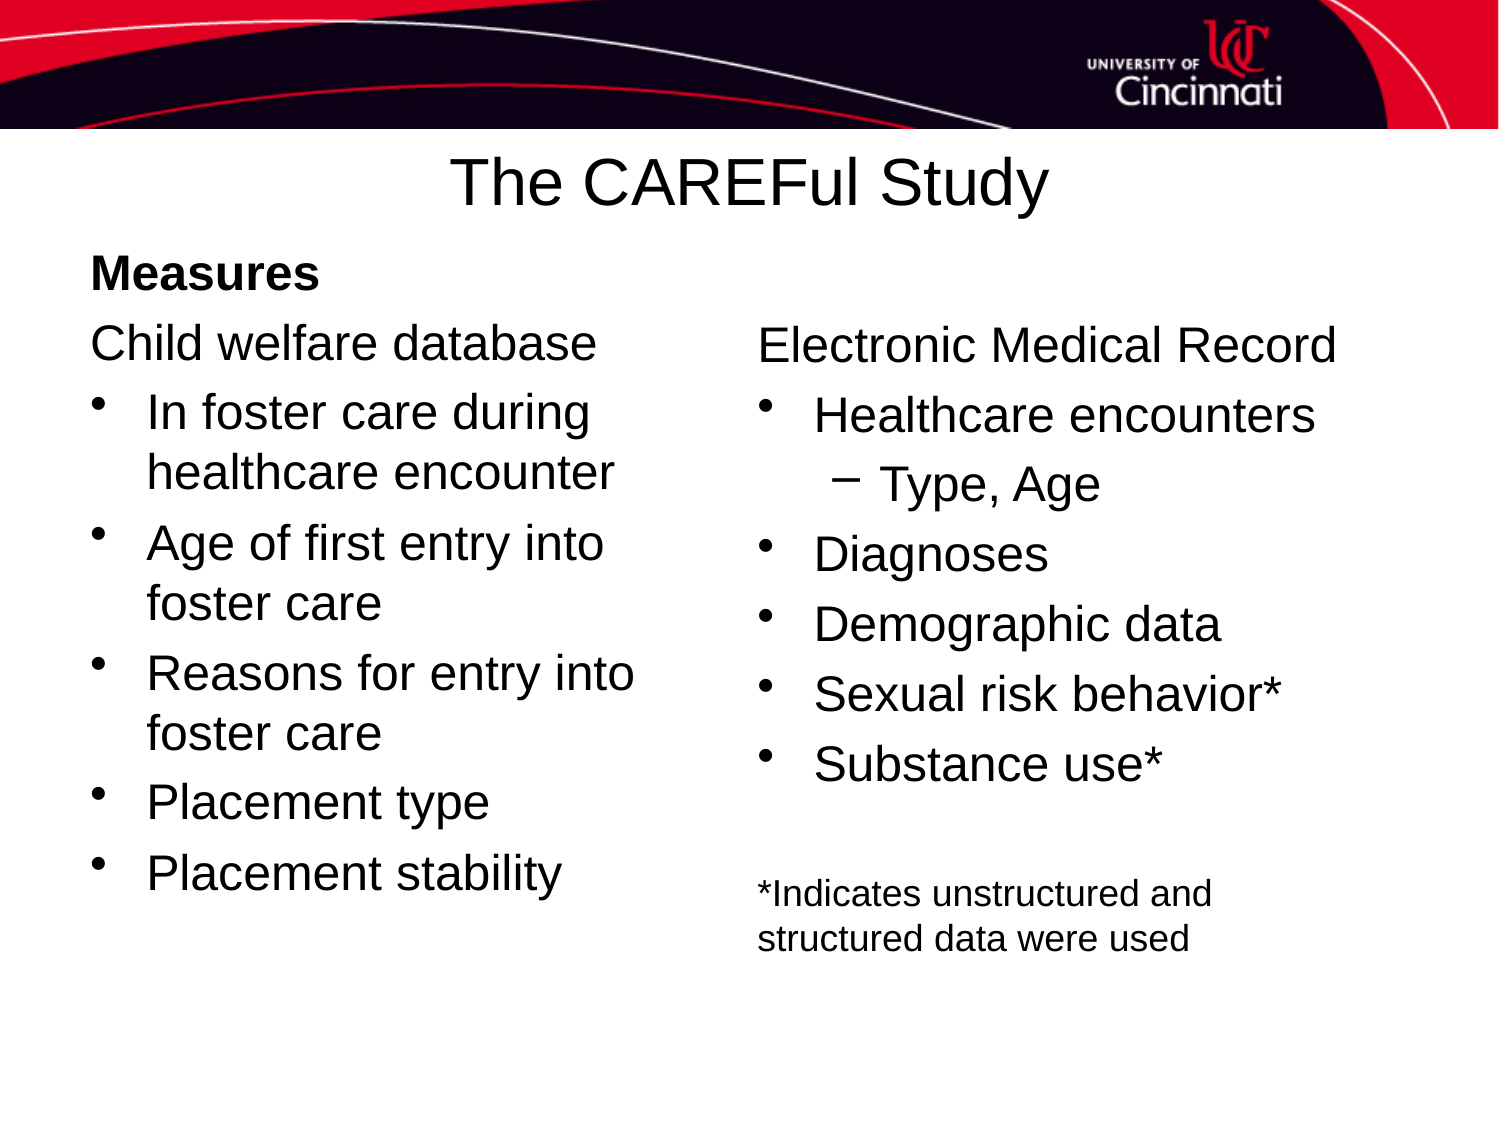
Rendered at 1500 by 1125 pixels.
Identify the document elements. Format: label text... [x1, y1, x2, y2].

list Electronic Medical Record Healthcare encounters Type, Age Diagnoses Demographic data Sexual risk behavior* Substance use* *Indicates unstructured and structured data were used [742, 304, 1405, 986]
list Measures Child welfare database In foster care during healthcare encounter Age of first entry into foster care Reasons for entry into foster care Placement type Placement stability [75, 232, 738, 986]
title The CAREFul Study [75, 125, 1425, 233]
picture [0, 0, 1500, 129]
